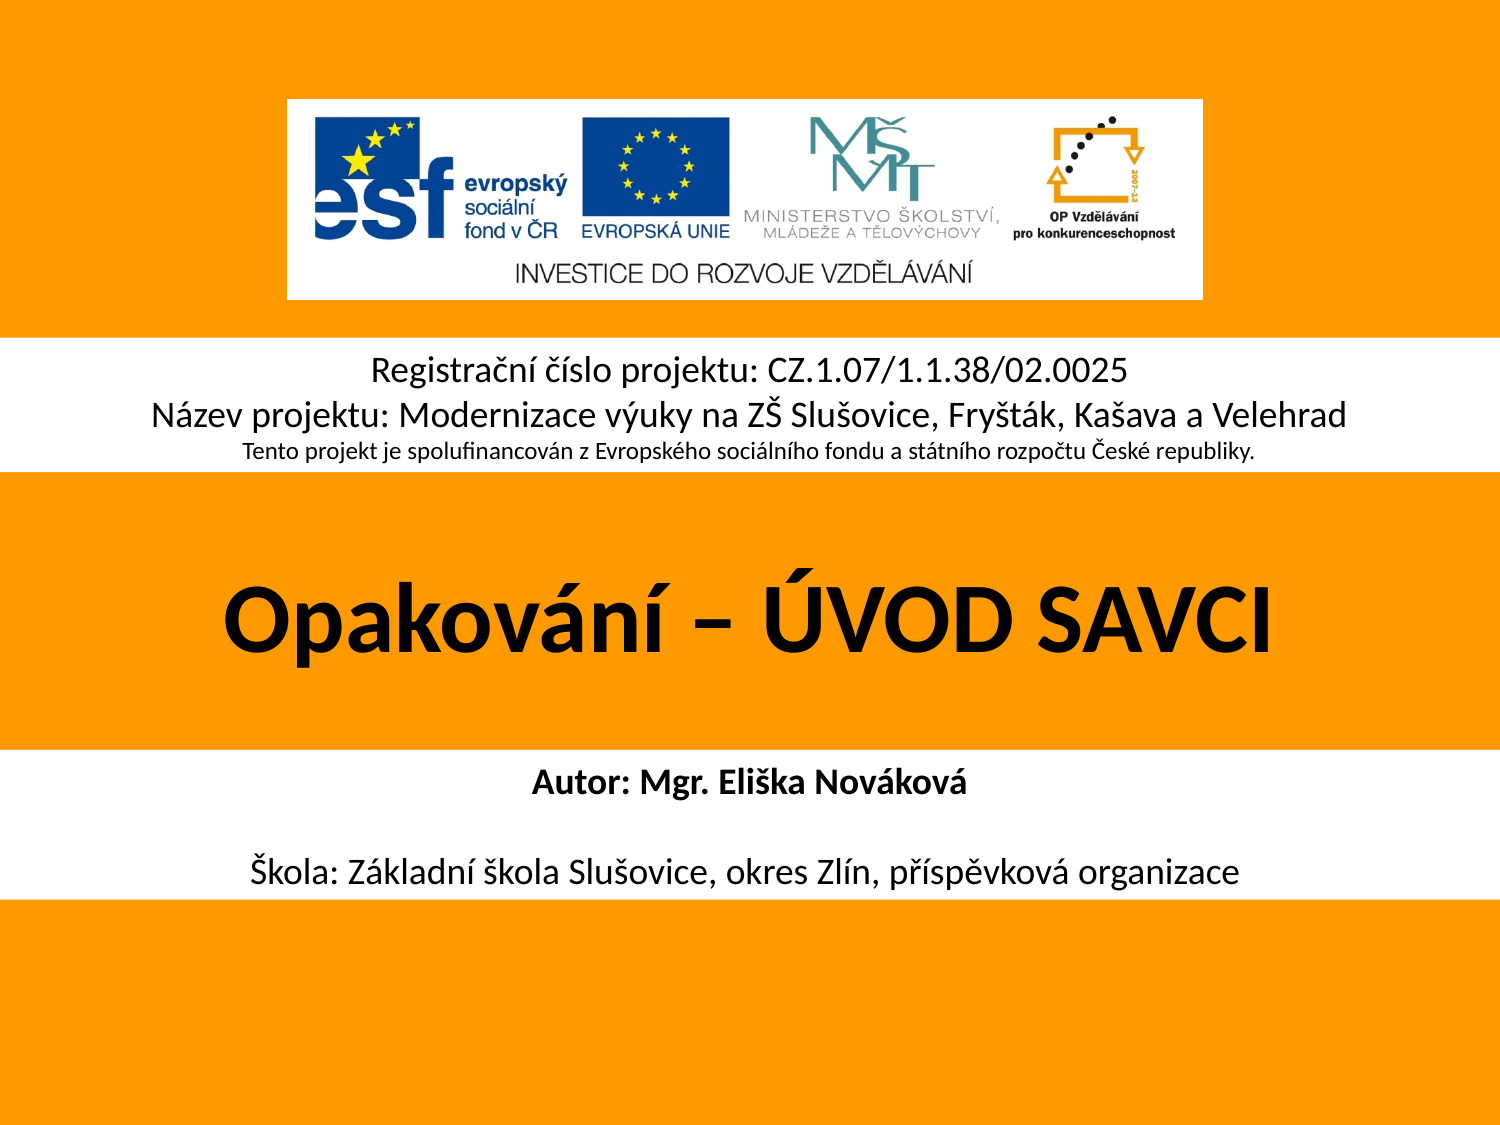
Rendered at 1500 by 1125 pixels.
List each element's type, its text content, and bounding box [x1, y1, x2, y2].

title Opakování – ÚVOD SAVCI [112, 537, 1388, 688]
text_box Autor: Mgr. Eliška Nováková Škola: Základní škola Slušovice, okres Zlín, příspěvková organizace [0, 749, 1500, 900]
text_box Registrační číslo projektu: CZ.1.07/1.1.38/02.0025 Název projektu: Modernizace výuky na ZŠ Slušovice, Fryšták, Kašava a Velehrad Tento projekt je spolufinancován z Evropského sociálního fondu a státního rozpočtu České republiky. [0, 337, 1500, 473]
picture [287, 99, 1203, 300]
